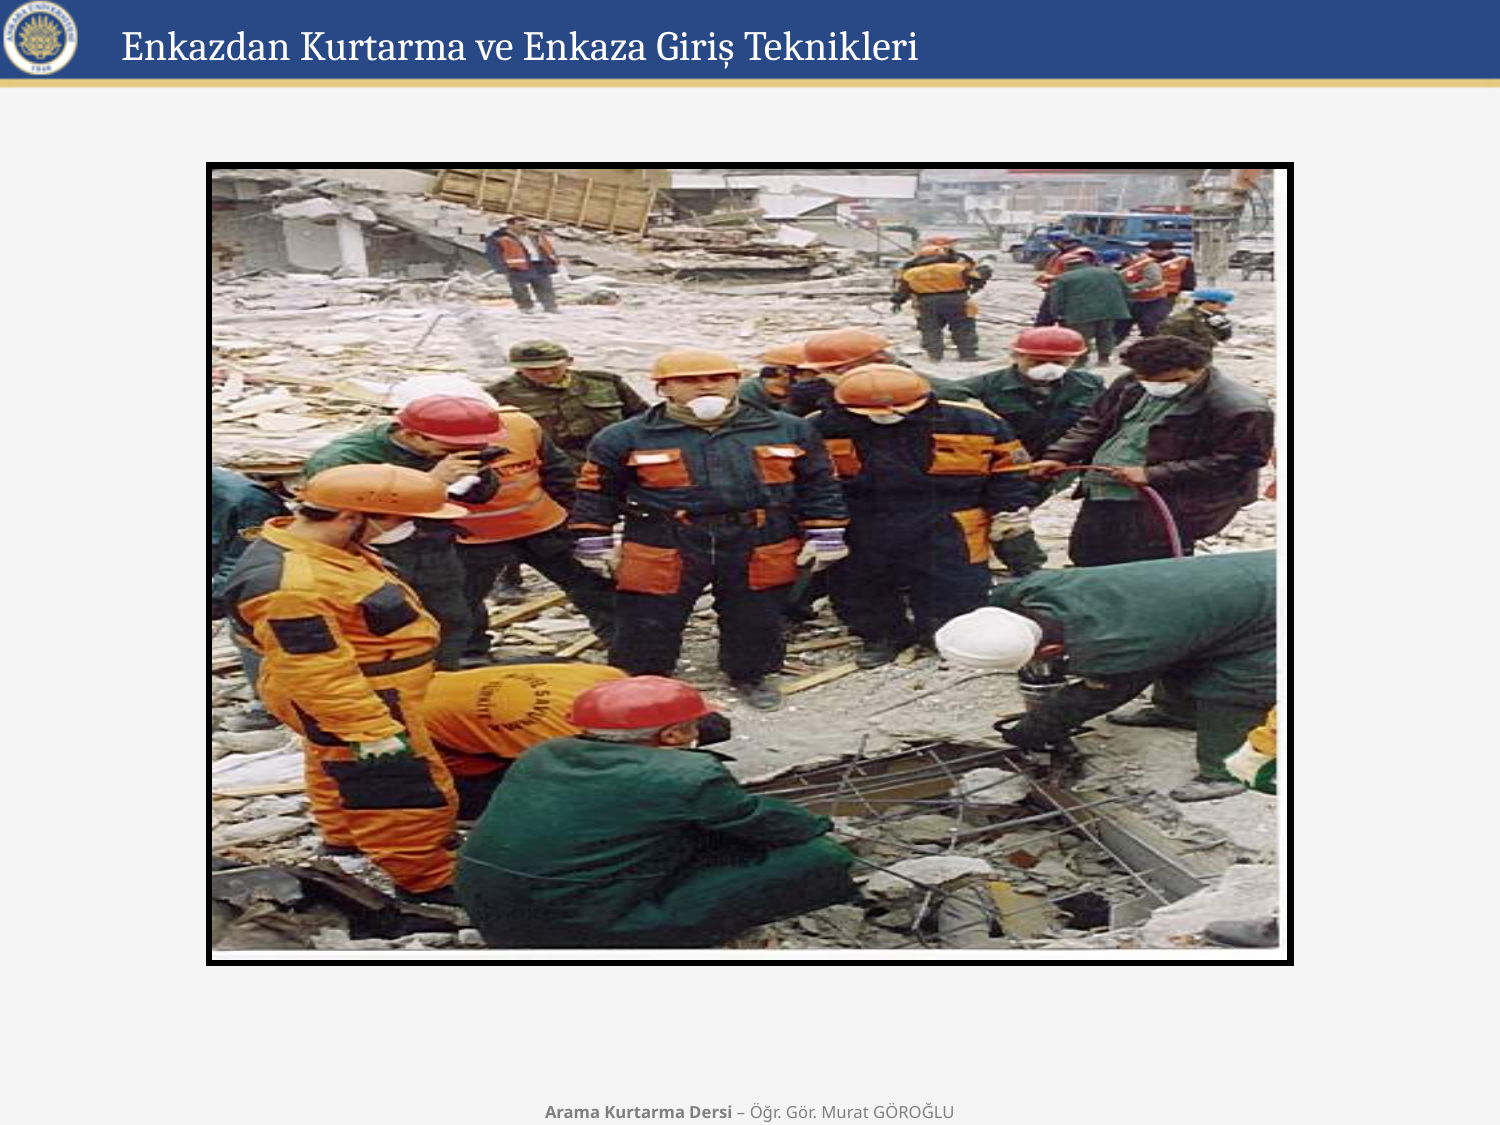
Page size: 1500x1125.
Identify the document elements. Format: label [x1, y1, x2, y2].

list [0, 0, 1500, 1125]
picture [212, 168, 1288, 960]
